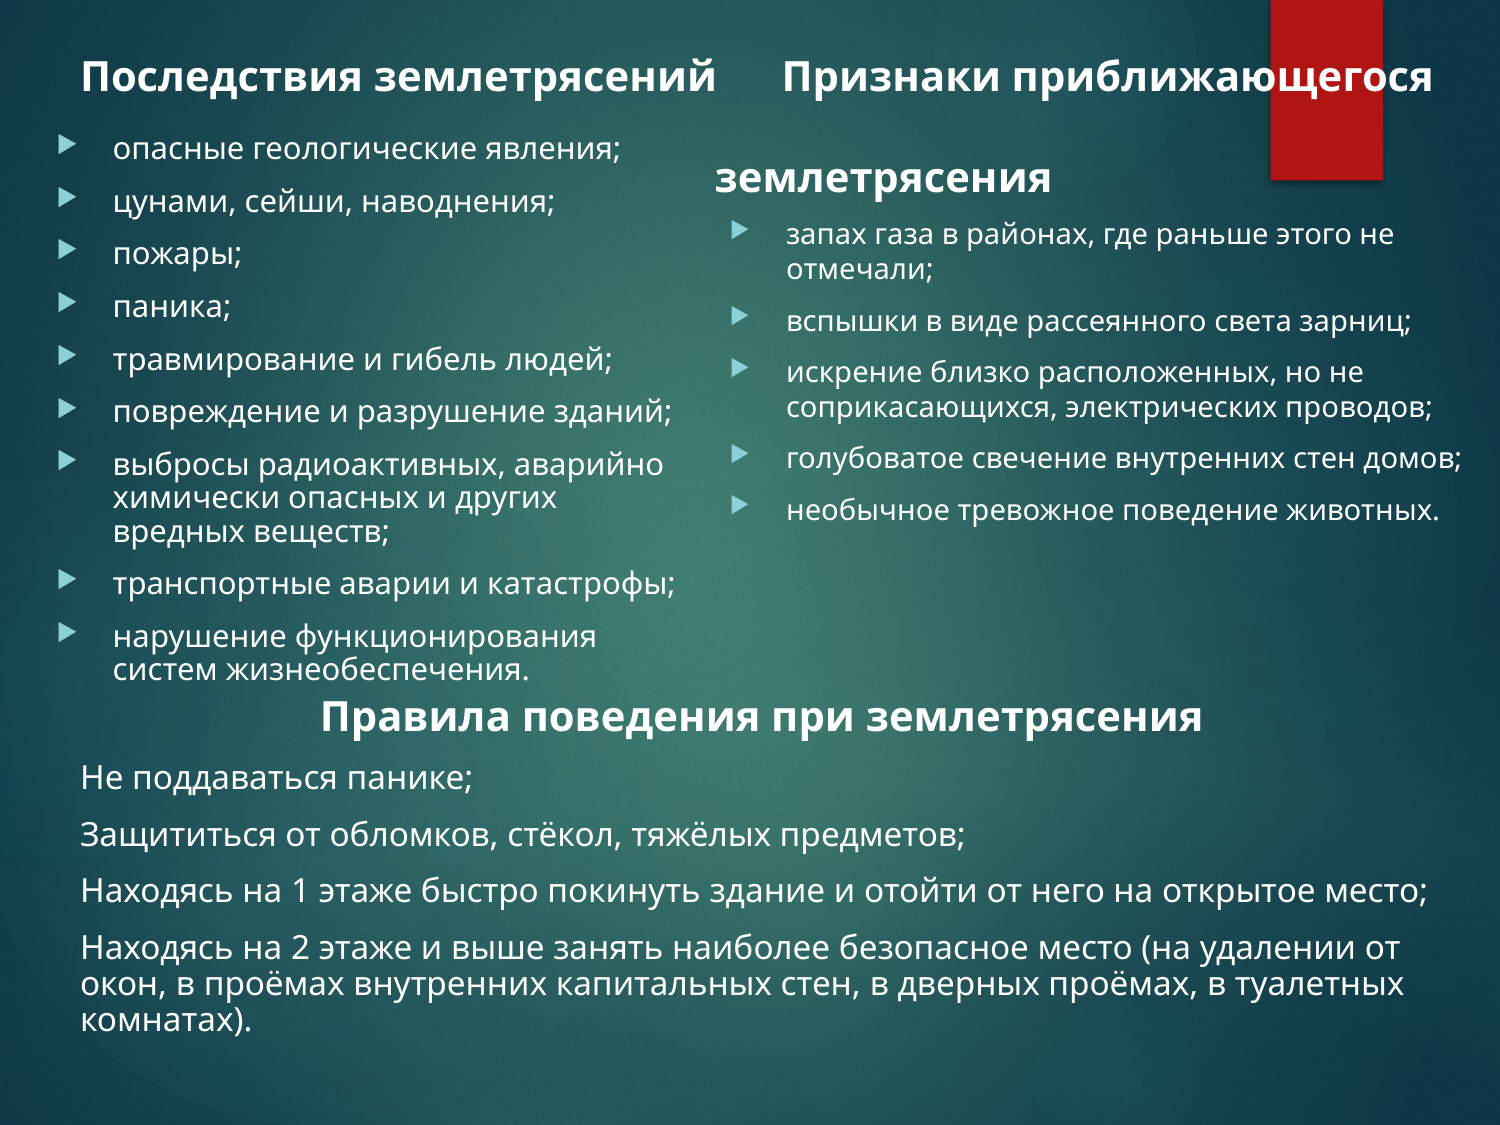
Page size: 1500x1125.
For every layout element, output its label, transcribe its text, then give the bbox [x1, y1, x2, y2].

title Последствия землетрясений Признаки приближающегося землетрясения [64, 42, 1459, 155]
text_box запах газа в районах, где раньше этого не отмечали; вспышки в виде рассеянного света зарниц; искрение близко расположенных, но не соприкасающихся, электрических проводов; голубоватое свечение внутренних стен домов; необычное тревожное поведение животных. [714, 208, 1483, 552]
picture [0, 0, 1500, 1125]
text_box Правила поведения при землетрясения Не поддаваться панике; Защититься от обломков, стёкол, тяжёлых предметов; Находясь на 1 этаже быстро покинуть здание и отойти от него на открытое место; Находясь на 2 этаже и выше занять наиболее безопасное место (на удалении от окон, в проёмах внутренних капитальных стен, в дверных проёмах, в туалетных комнатах). [64, 682, 1459, 794]
list опасные геологические явления; цунами, сейши, наводнения; пожары; паника; травмирование и гибель людей; повреждение и разрушение зданий; выбросы радиоактивных, аварийно химически опасных и других вредных веществ; транспортные аварии и катастрофы; нарушение функционирования систем жизнеобеспечения. [41, 125, 691, 711]
